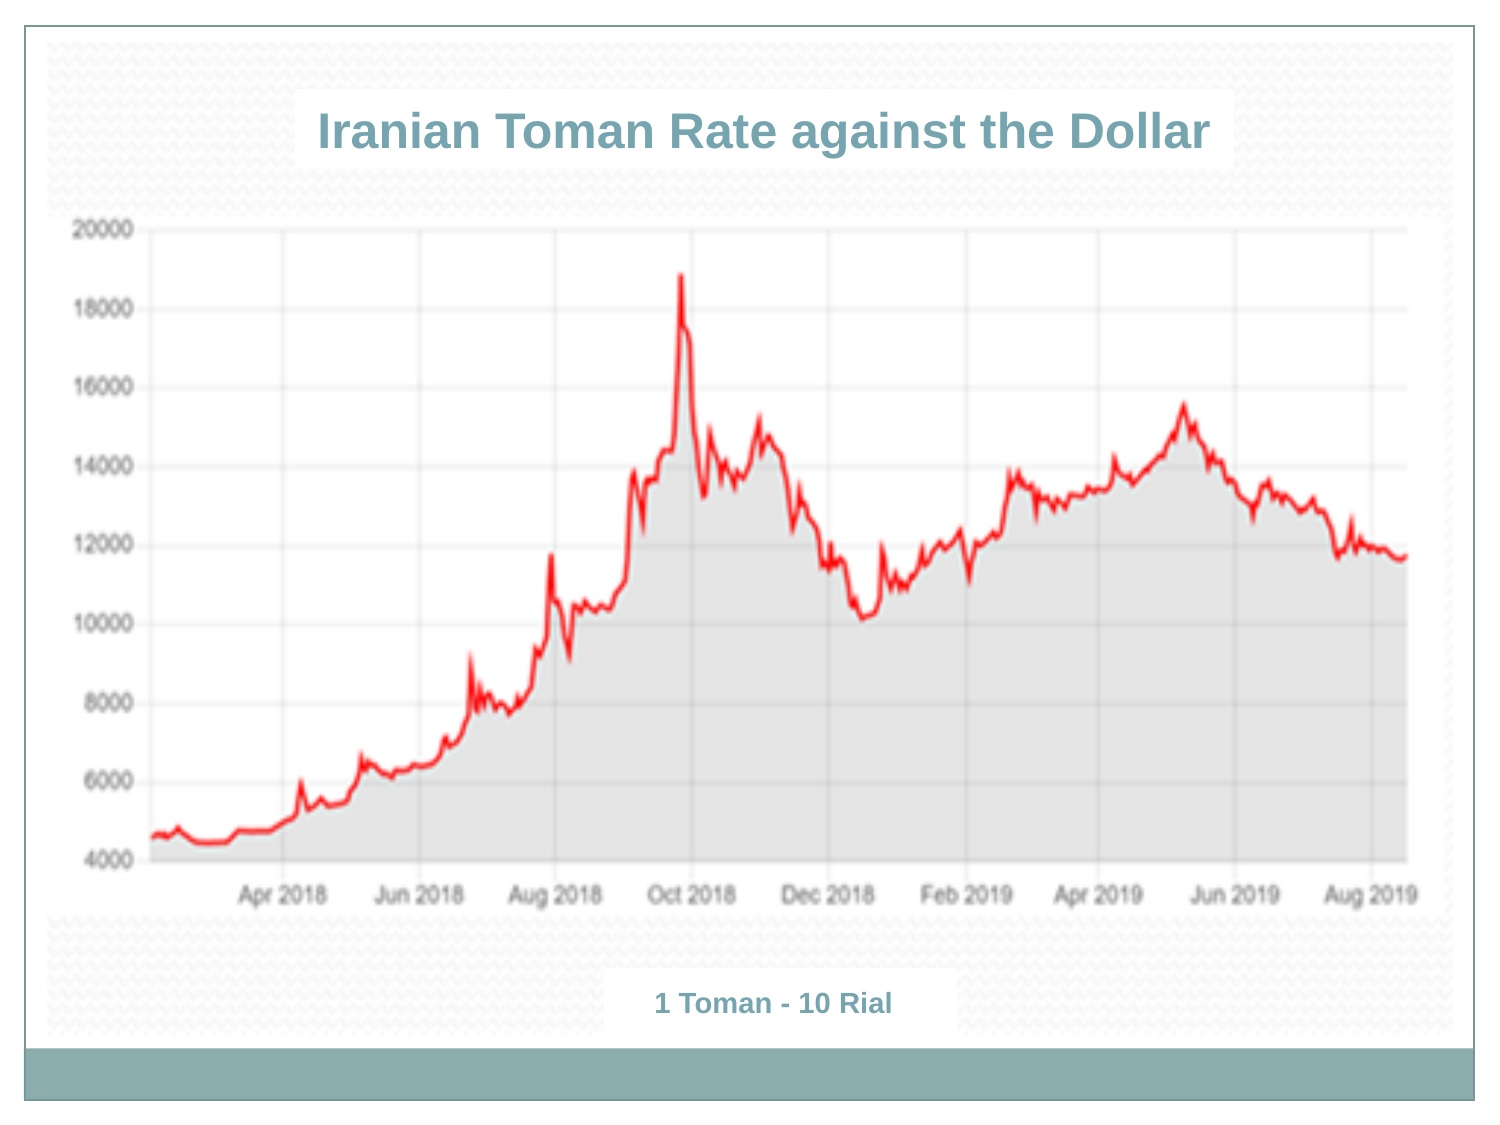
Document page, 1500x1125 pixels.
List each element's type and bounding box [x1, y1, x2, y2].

picture [46, 42, 1454, 1036]
